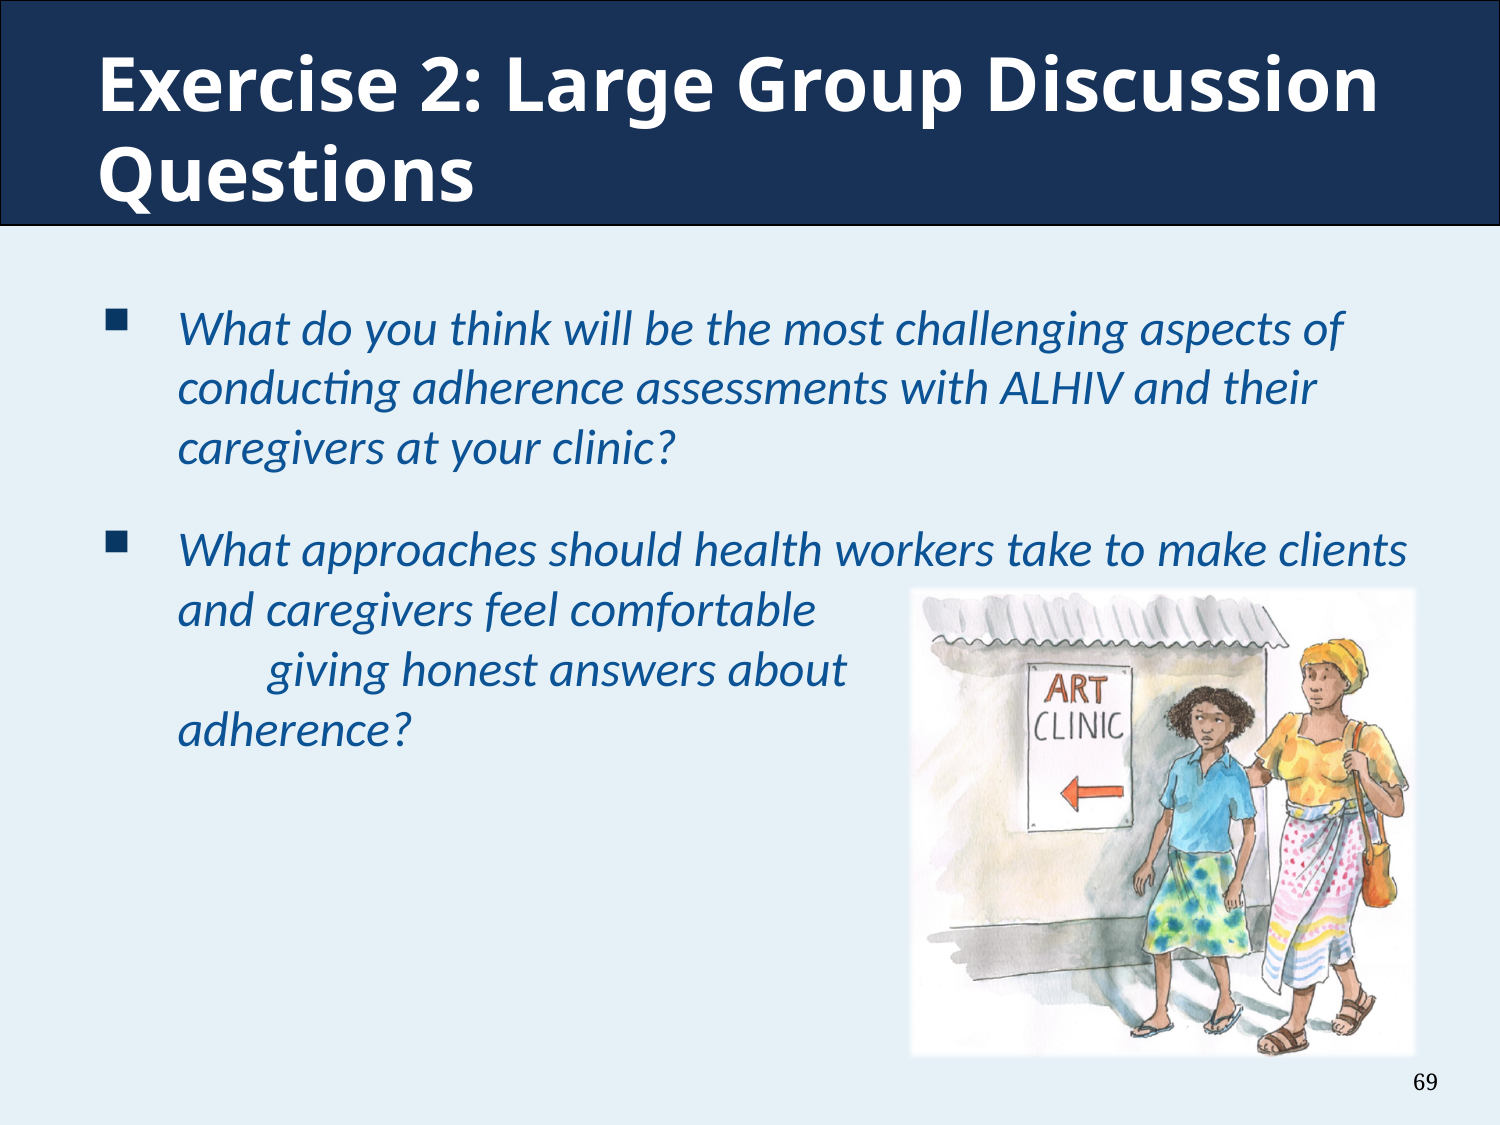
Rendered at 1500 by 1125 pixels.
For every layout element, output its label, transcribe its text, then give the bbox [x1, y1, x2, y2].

title Exercise 2: Large Group Discussion Questions [81, 28, 1438, 256]
slide_number 69 [1362, 1053, 1454, 1114]
picture [905, 583, 1420, 1062]
list What do you think will be the most challenging aspects of conducting adherence assessments with ALHIV and their caregivers at your clinic? What approaches should health workers take to make clients and caregivers feel comfortable giving honest answers about adherence? [87, 287, 1438, 968]
